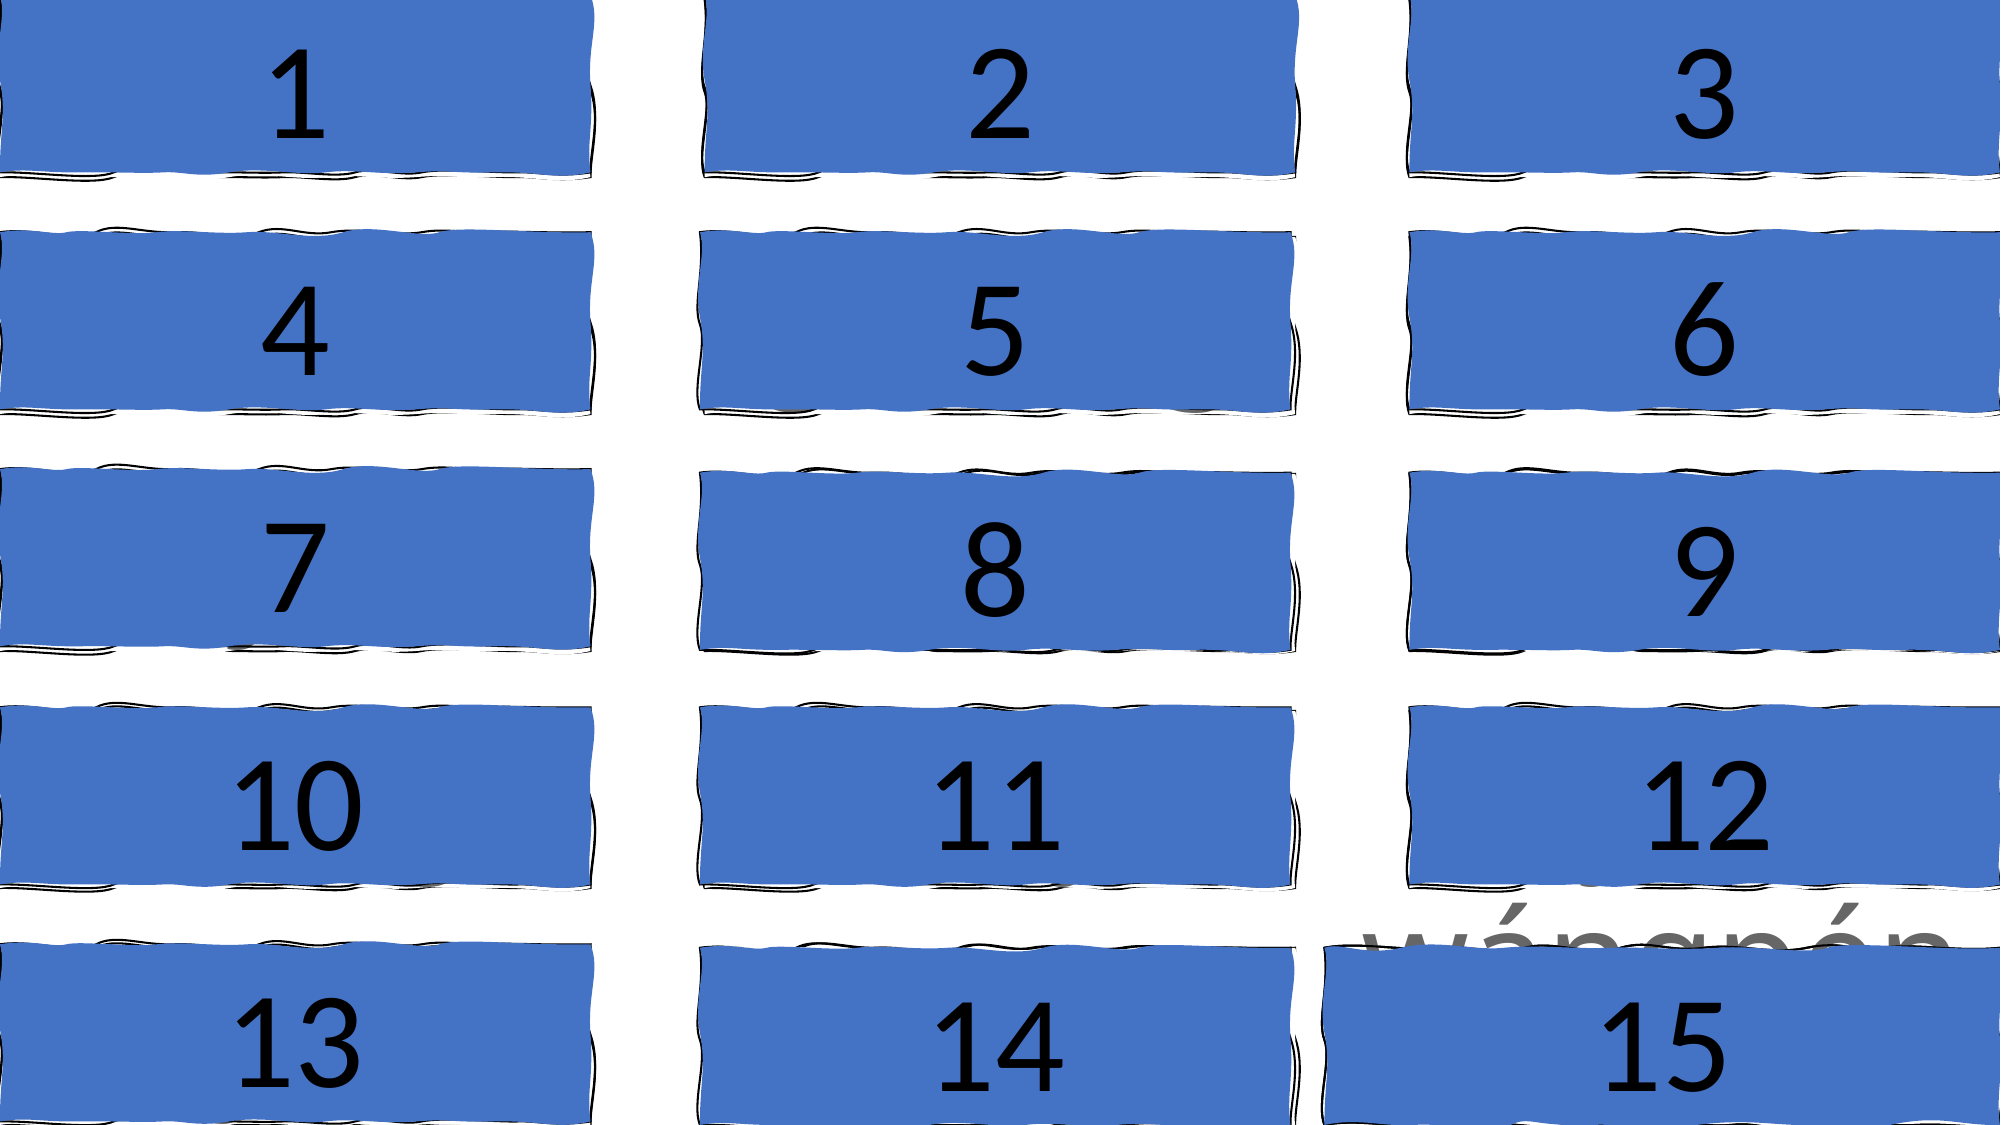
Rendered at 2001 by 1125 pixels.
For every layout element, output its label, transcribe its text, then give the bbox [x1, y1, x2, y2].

text_box dìyīkè [0, 646, 592, 656]
text_box 3 [1405, 0, 2000, 178]
text_box 10 [0, 701, 597, 890]
text_box lǐ [701, 167, 1297, 182]
text_box 5 [696, 226, 1297, 415]
text_box jiào [1406, 881, 2000, 893]
text_box 9 [1405, 467, 2000, 655]
text_box 7 [0, 463, 597, 651]
text_box 1 [0, 0, 597, 178]
text_box guìxìng [702, 235, 1301, 419]
text_box 8 [696, 467, 1297, 655]
text_box lǐshēng [1290, 946, 1301, 1125]
text_box 4 [0, 226, 597, 415]
text_box 6 [1405, 226, 2000, 415]
text_box 12 [1405, 701, 2000, 890]
text_box nǐ [1406, 168, 2000, 182]
text_box 15 [1320, 943, 2000, 1125]
text_box 13 [0, 938, 597, 1125]
text_box xiǎojiě [702, 709, 1301, 893]
text_box ne [0, 172, 592, 182]
text_box 14 [696, 942, 1297, 1125]
text_box 2 [701, 0, 1301, 178]
text_box nǐhǎo [1256, 472, 1301, 655]
text_box wáng [0, 884, 592, 893]
text_box 11 [696, 701, 1297, 890]
text_box lǐyǒu [350, 1121, 546, 1125]
text_box wènhǎo [0, 409, 592, 419]
text_box wǒ [1406, 405, 2000, 419]
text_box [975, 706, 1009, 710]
